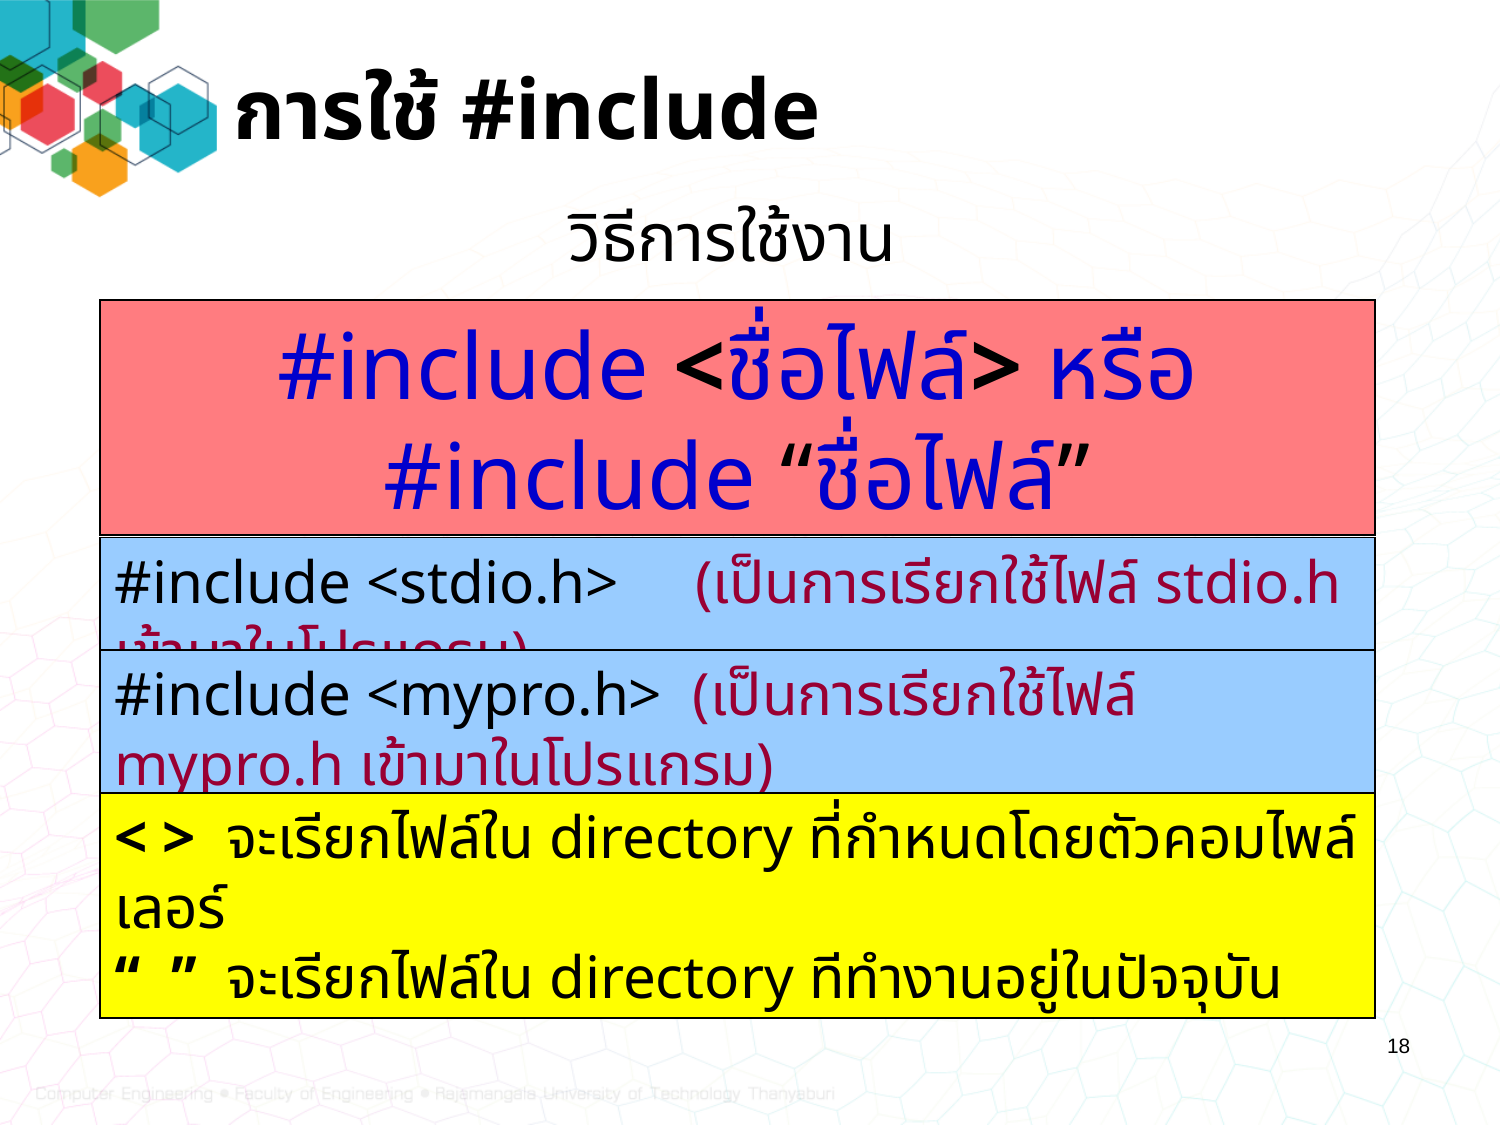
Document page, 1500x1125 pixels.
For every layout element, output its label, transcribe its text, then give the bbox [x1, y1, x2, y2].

slide_number 18 [1112, 1024, 1426, 1101]
text_box #include <mypro.h> (เป็นการเรียกใช้ไฟล์ mypro.h เข้ามาในโปรแกรม) [99, 649, 1375, 793]
text_box < > จะเรียกไฟล์ใน directory ที่กำหนดโดยตัวคอมไพล์เลอร์ “ ” จะเรียกไฟล์ใน directory ทีทำงานอยู่ในปัจจุบัน [99, 793, 1375, 1018]
text_box #include <stdio.h> (เป็นการเรียกใช้ไฟล์ stdio.h เข้ามาในโปรแกรม) [99, 537, 1375, 649]
picture [0, 0, 1500, 1125]
title การใช้ #include [218, 12, 1494, 200]
text_box วิธีการใช้งาน [554, 187, 912, 283]
text_box #include <ชื่อไฟล์> หรือ #include “ชื่อไฟล์” [99, 300, 1375, 535]
